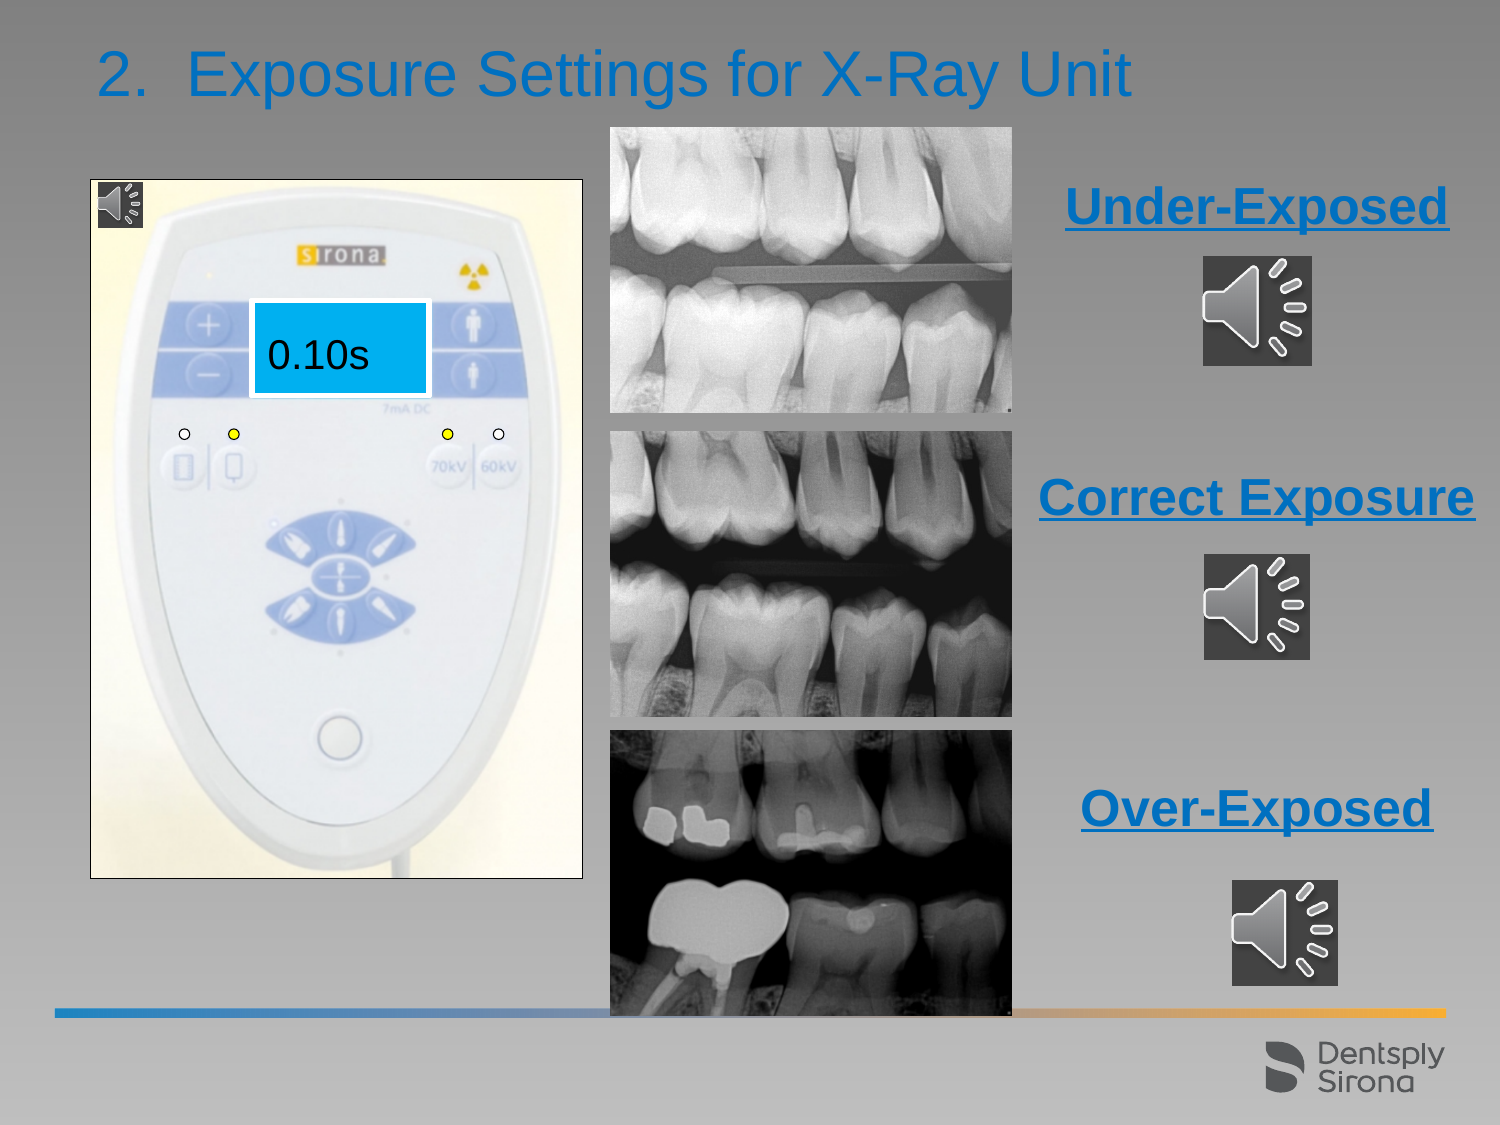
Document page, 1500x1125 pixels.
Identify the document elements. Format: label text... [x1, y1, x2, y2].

picture [1231, 878, 1339, 987]
picture [90, 179, 583, 879]
text_box 2. Exposure Settings for X-Ray Unit [90, 26, 1339, 148]
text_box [251, 300, 430, 396]
picture [610, 431, 1012, 717]
picture [610, 127, 1012, 413]
text_box Over-Exposed [1070, 769, 1445, 842]
picture [1202, 553, 1311, 662]
text_box Correct Exposure [1028, 458, 1487, 531]
text_box Under-Exposed [1054, 167, 1461, 241]
picture [610, 730, 1012, 1016]
picture [1201, 254, 1314, 367]
